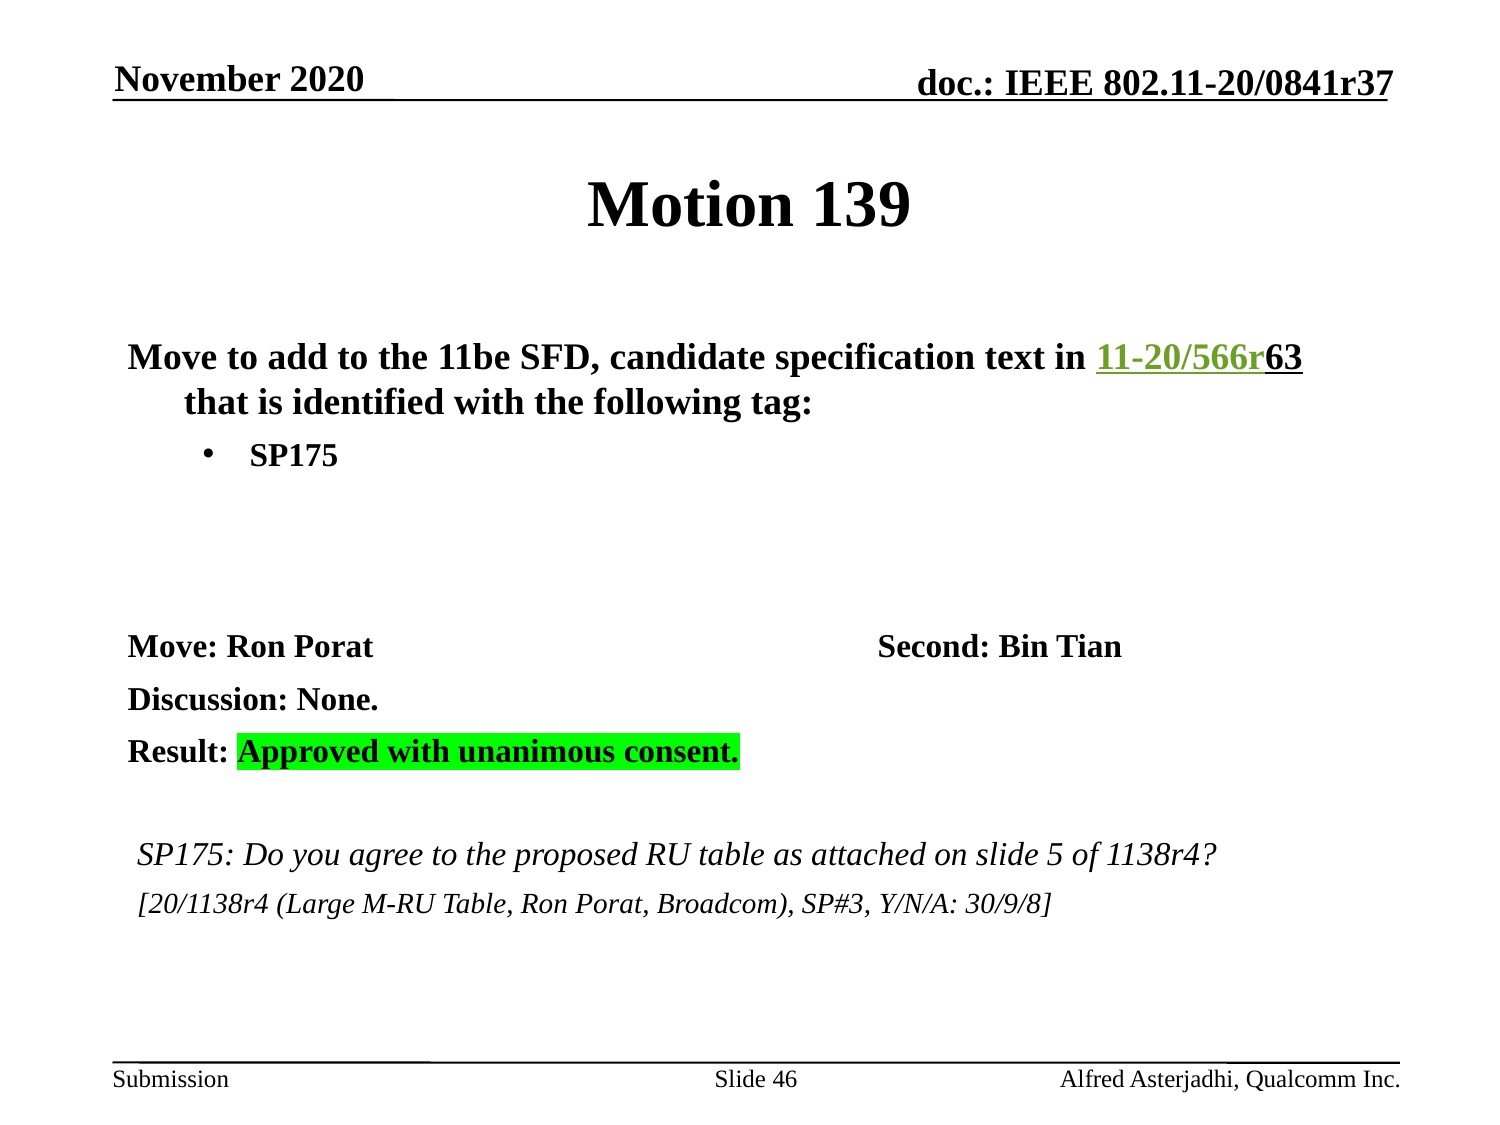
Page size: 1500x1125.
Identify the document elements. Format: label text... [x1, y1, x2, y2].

footer Alfred Asterjadhi, Qualcomm Inc. [878, 1061, 1402, 1093]
list Move to add to the 11be SFD, candidate specification text in 11-20/566r63 that is identified with the following tag: SP175 Move: Ron Porat Second: Bin Tian Discussion: None. Result: Approved with unanimous consent. SP175: Do you agree to the proposed RU table as attached on slide 5 of 1138r4? [20/1138r4 (Large M-RU Table, Ron Porat, Broadcom), SP#3, Y/N/A: 30/9/8] [112, 324, 1388, 1000]
title Motion 139 [112, 112, 1388, 288]
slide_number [114, 54, 423, 100]
slide_number Slide 46 [712, 1061, 800, 1123]
